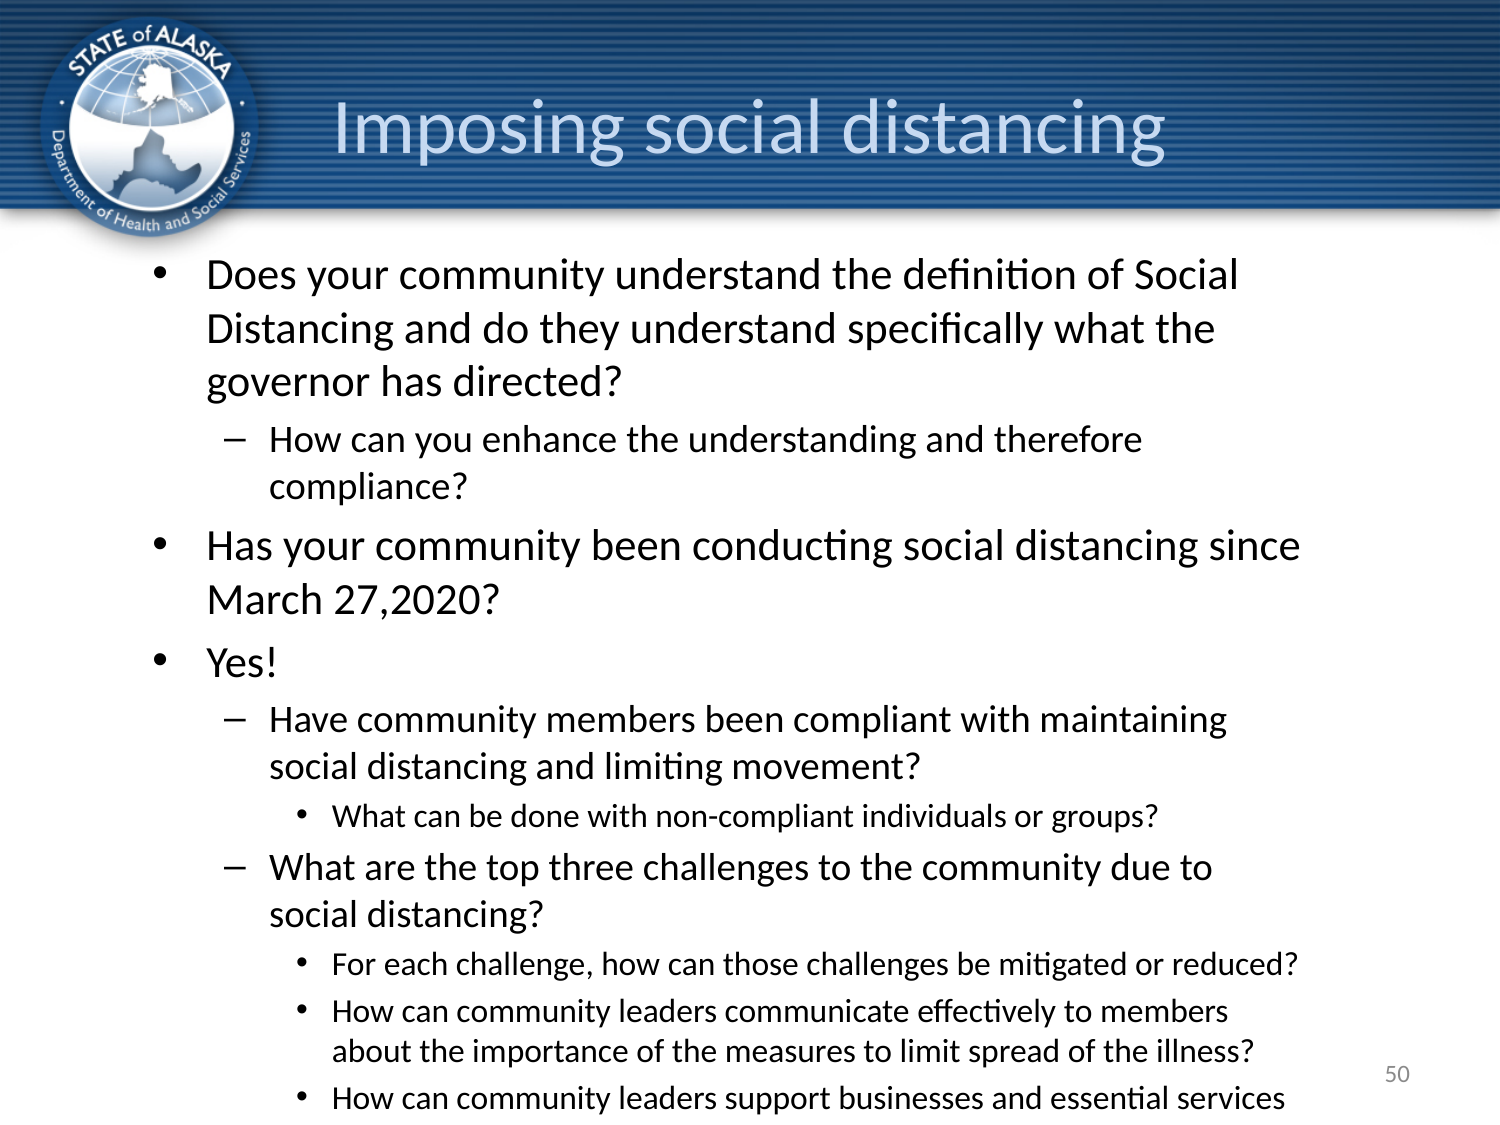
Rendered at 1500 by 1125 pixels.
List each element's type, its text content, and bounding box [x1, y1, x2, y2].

title Imposing social distancing [156, 67, 1344, 178]
picture [0, 0, 1500, 268]
slide_number 50 [1074, 1042, 1425, 1103]
list Does your community understand the definition of Social Distancing and do they understand specifically what the governor has directed? How can you enhance the understanding and therefore compliance? Has your community been conducting social distancing since March 27,2020? Yes! Have community members been compliant with maintaining social distancing and limiting movement? What can be done with non-compliant individuals or groups? What are the top three challenges to the community due to social distancing? For each challenge, how can those challenges be mitigated or reduced? How can community leaders communicate effectively to members about the importance of the measures to limit spread of the illness? How can community leaders support businesses and essential services to provide critical needs to your community members? [137, 237, 1325, 1125]
